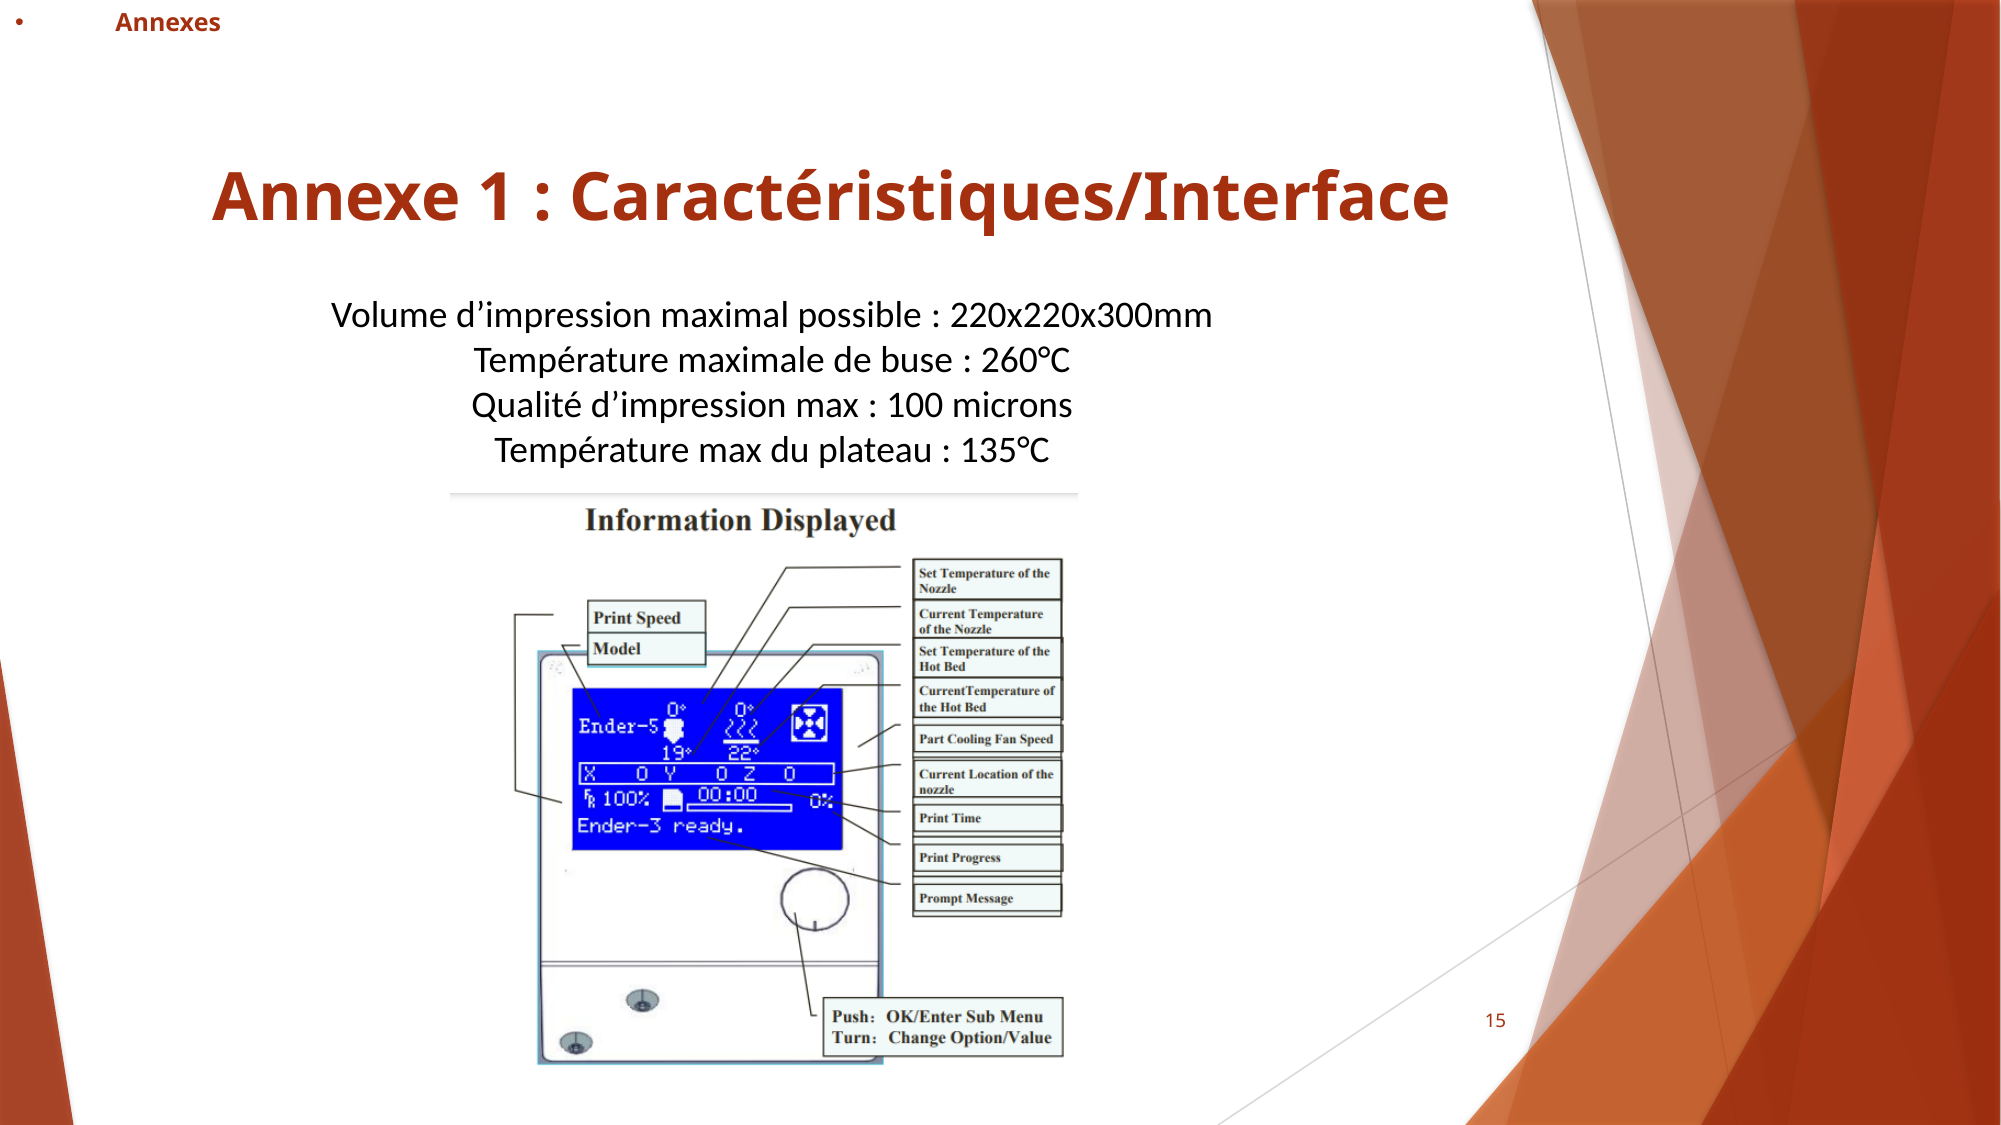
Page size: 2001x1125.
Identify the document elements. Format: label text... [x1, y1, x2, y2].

text_box Volume d’impression maximal possible : 220x220x300mm Température maximale de buse : 260°C Qualité d’impression max : 100 microns Température max du plateau : 135°C [218, 282, 1326, 478]
picture [449, 492, 1079, 1087]
text_box Annexe 1 : Caractéristiques/Interface [197, 149, 1493, 287]
slide_number 15 [1409, 991, 1522, 1051]
text_box Annexes [0, 0, 405, 109]
